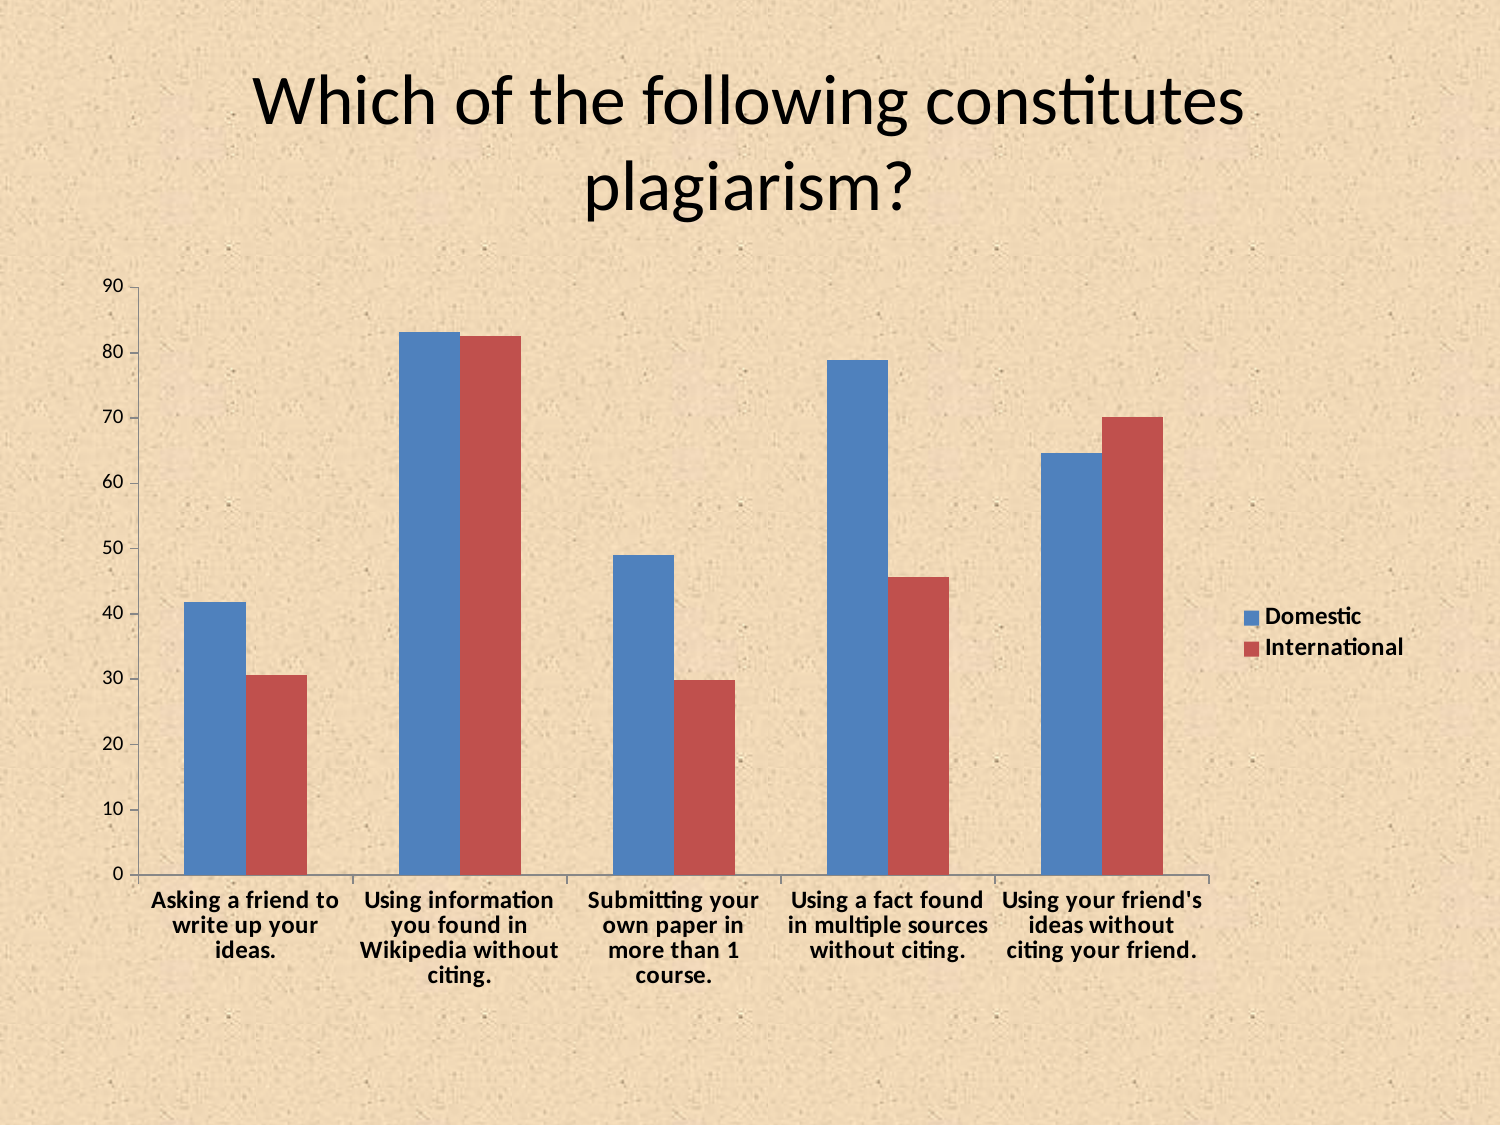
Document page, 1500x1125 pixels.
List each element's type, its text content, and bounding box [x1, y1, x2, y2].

title Which of the following constitutes plagiarism? [75, 45, 1425, 233]
chart [74, 262, 1426, 1006]
picture [0, 0, 1500, 1125]
